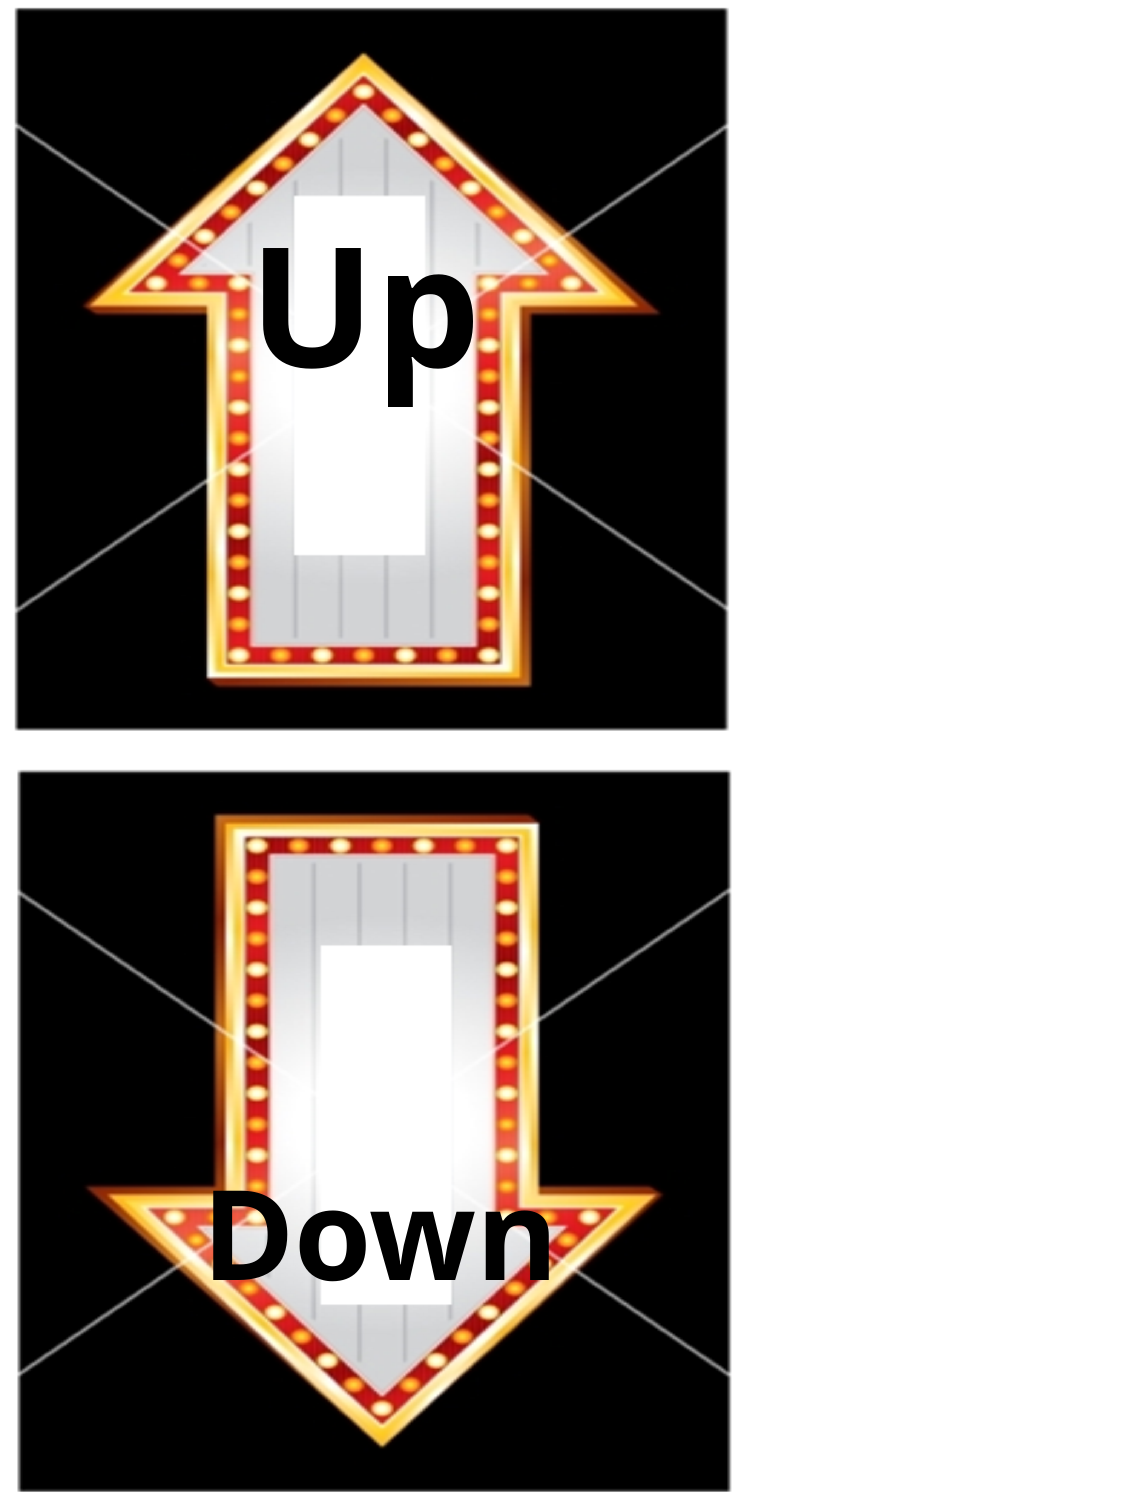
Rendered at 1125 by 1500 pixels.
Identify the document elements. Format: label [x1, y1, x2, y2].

picture [2, 0, 744, 742]
picture [2, 758, 744, 1500]
